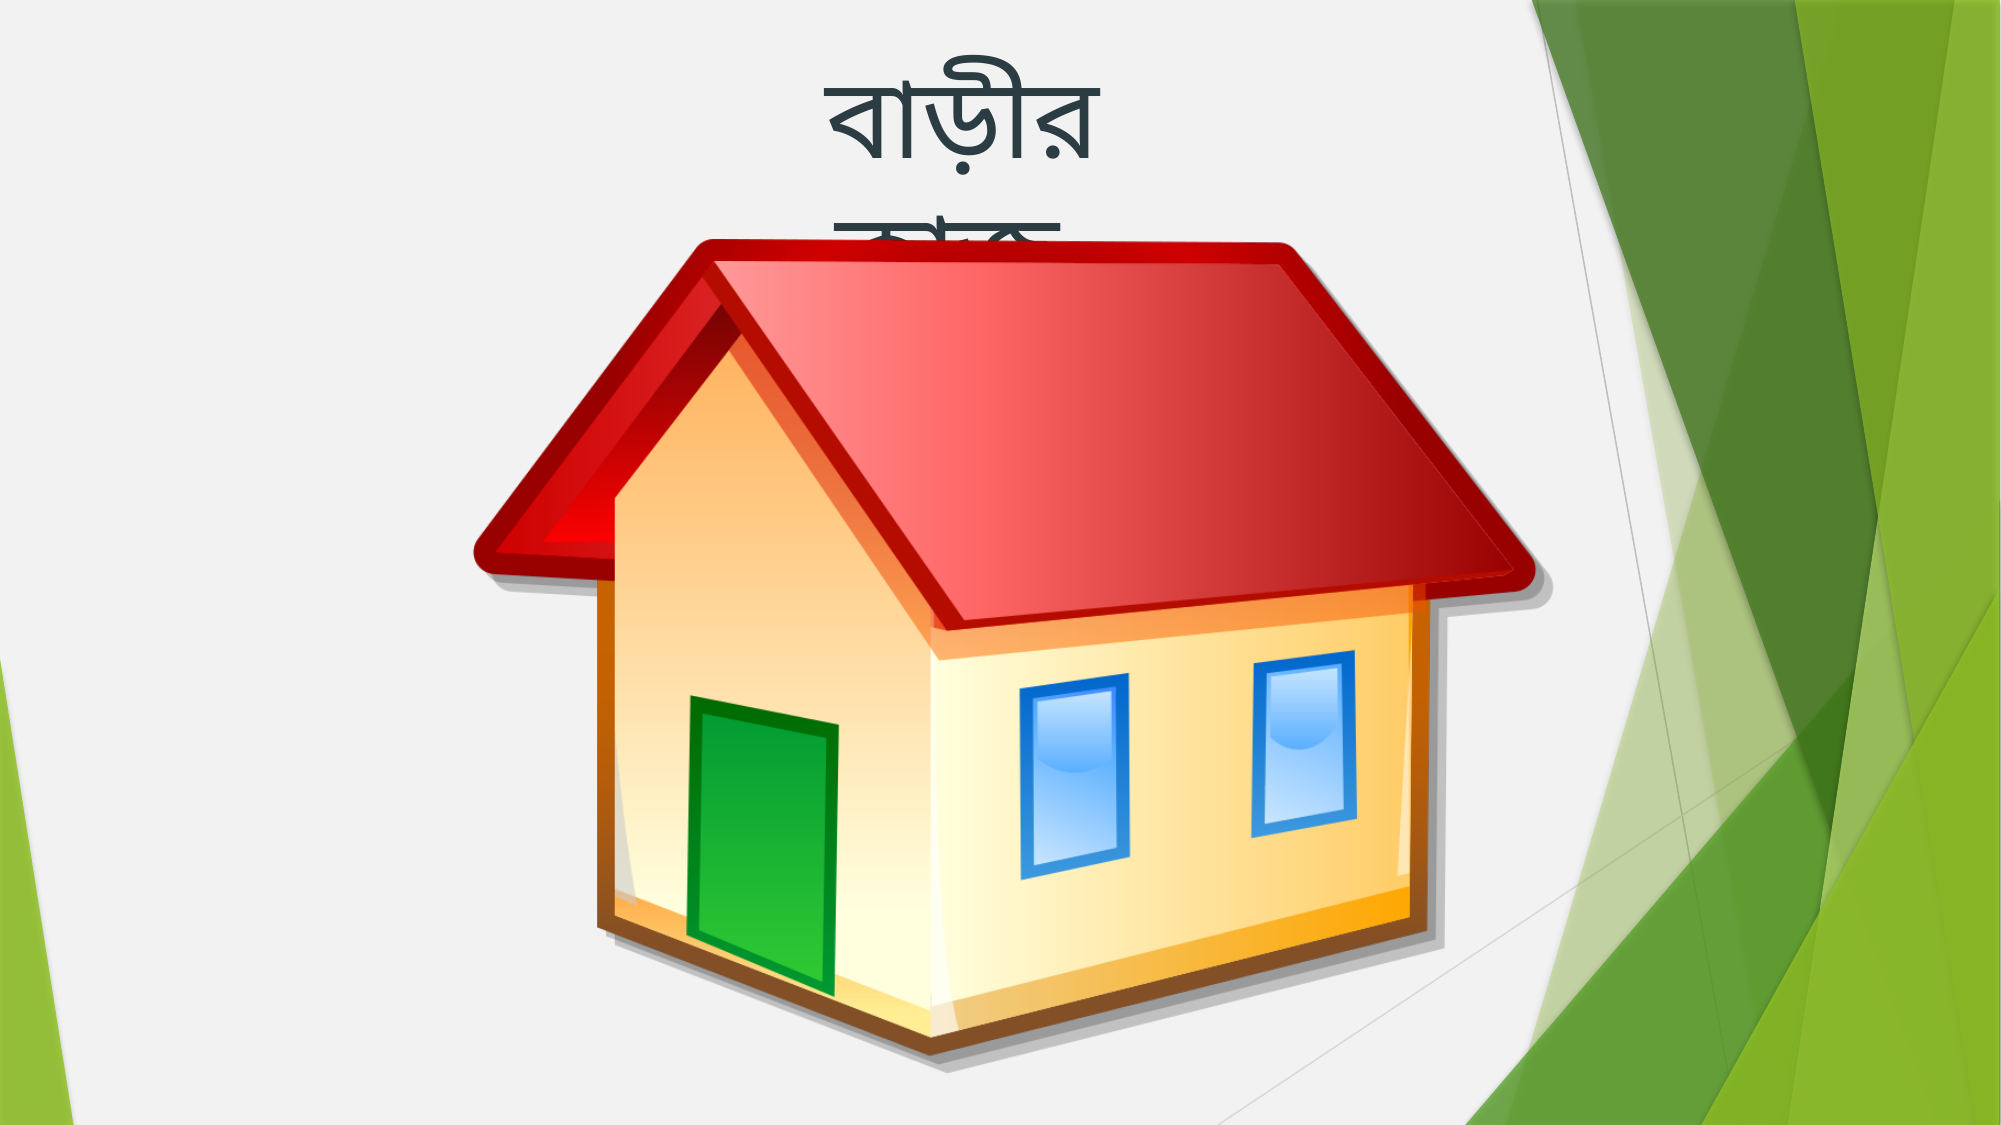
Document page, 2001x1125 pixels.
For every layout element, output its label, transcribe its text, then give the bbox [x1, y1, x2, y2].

text_box বাড়ীর কাজ [745, 39, 1180, 69]
picture [462, 70, 1589, 1125]
